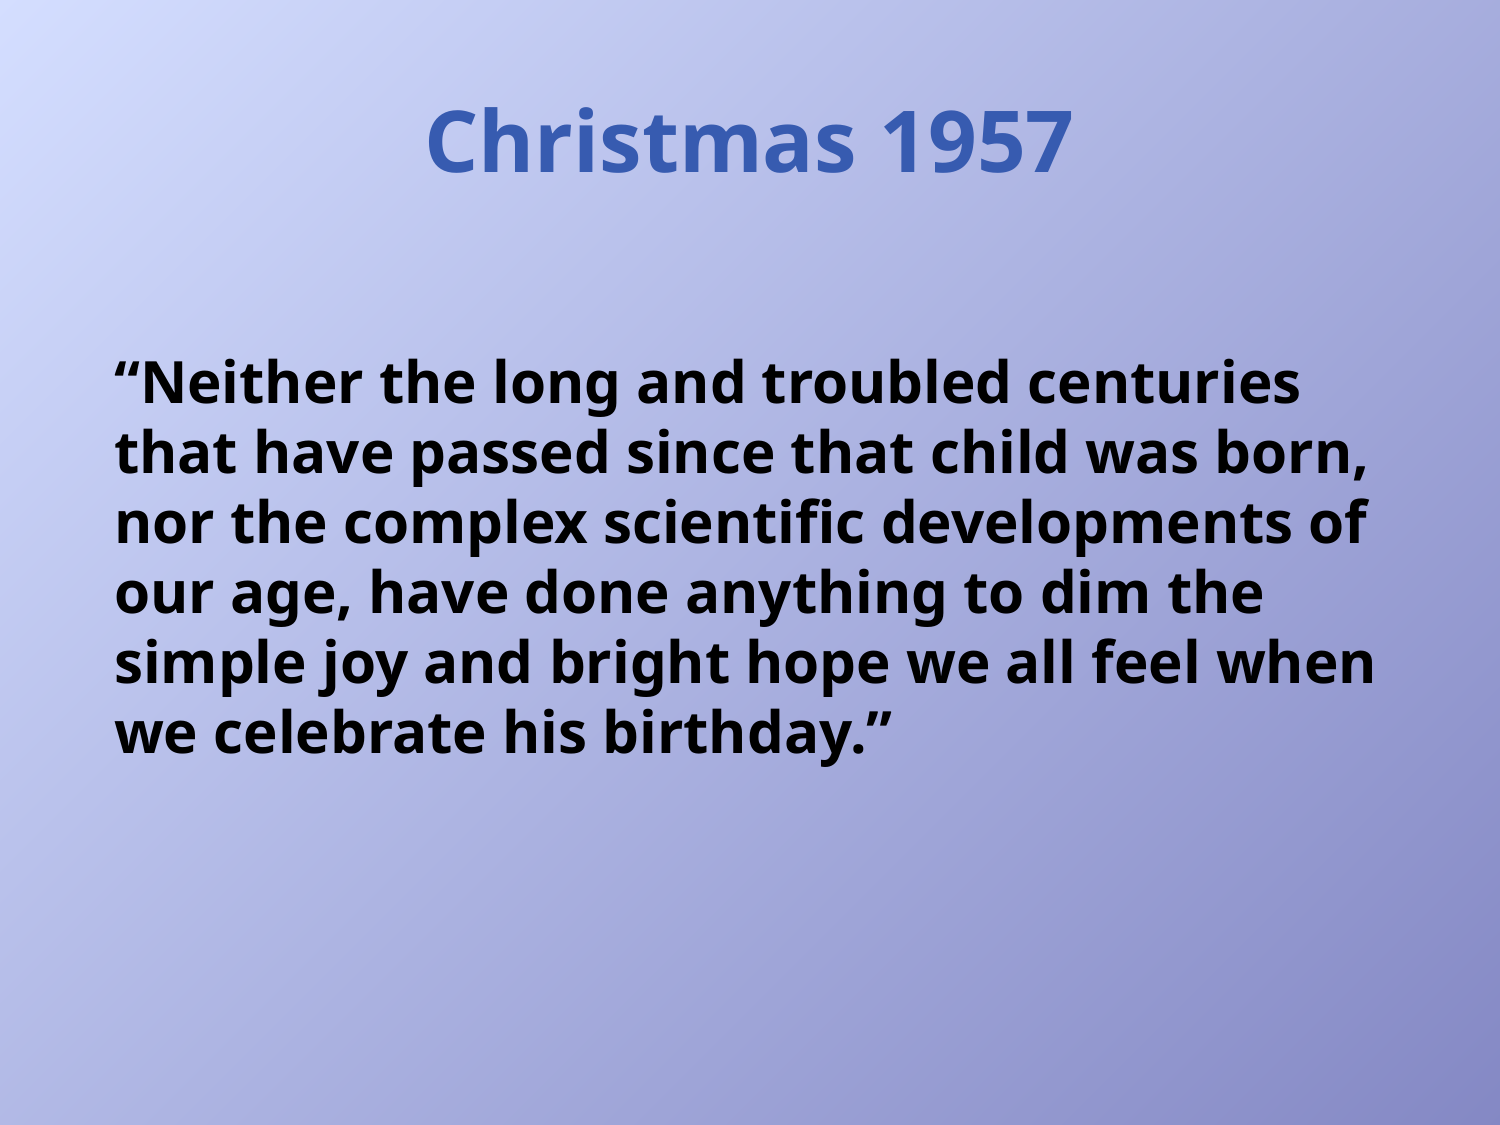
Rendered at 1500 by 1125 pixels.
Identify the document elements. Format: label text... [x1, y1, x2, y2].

list “Neither the long and troubled centuries that have passed since that child was born, nor the complex scientific developments of our age, have done anything to dim the simple joy and bright hope we all feel when we celebrate his birthday.” [76, 337, 1428, 1111]
title Christmas 1957 [75, 45, 1425, 233]
